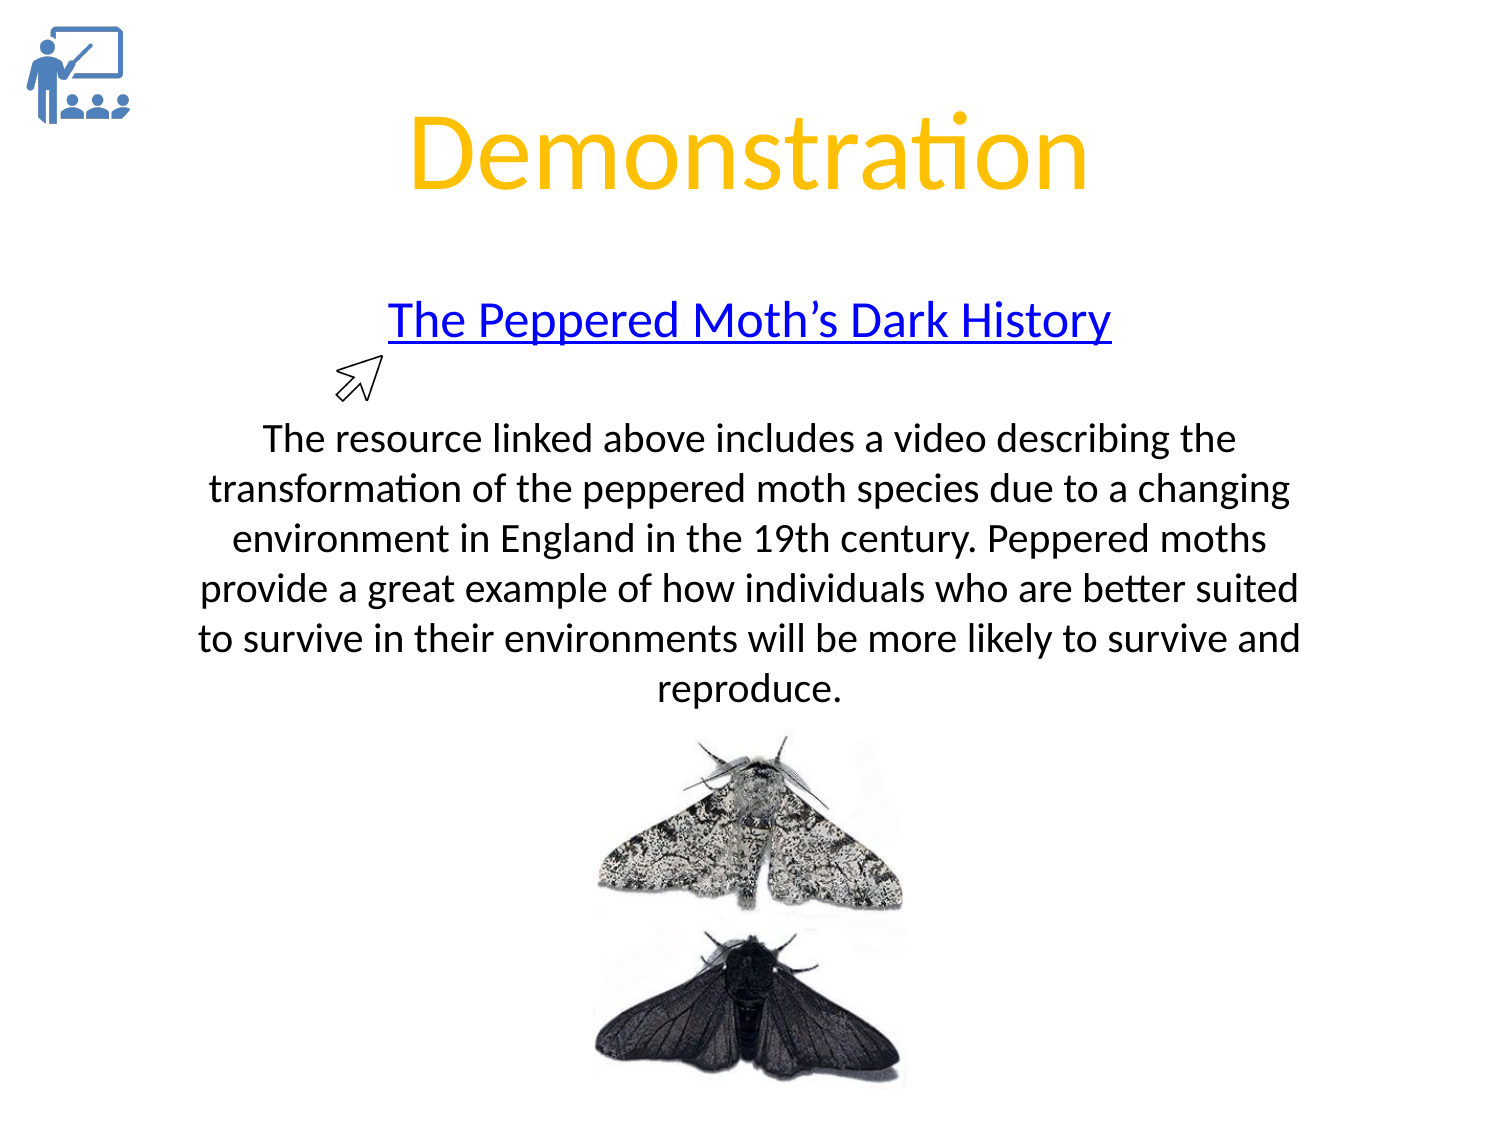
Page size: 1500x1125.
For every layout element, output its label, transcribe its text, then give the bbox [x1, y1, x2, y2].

picture [318, 338, 400, 420]
text_box Demonstration [211, 69, 1289, 220]
text_box [20, 14, 142, 135]
picture [592, 730, 907, 1097]
text_box The Peppered Moth’s Dark History The resource linked above includes a video describing the transformation of the peppered moth species due to a changing environment in England in the 19th century. Peppered moths provide a great example of how individuals who are better suited to survive in their environments will be more likely to survive and reproduce. [179, 270, 1321, 726]
